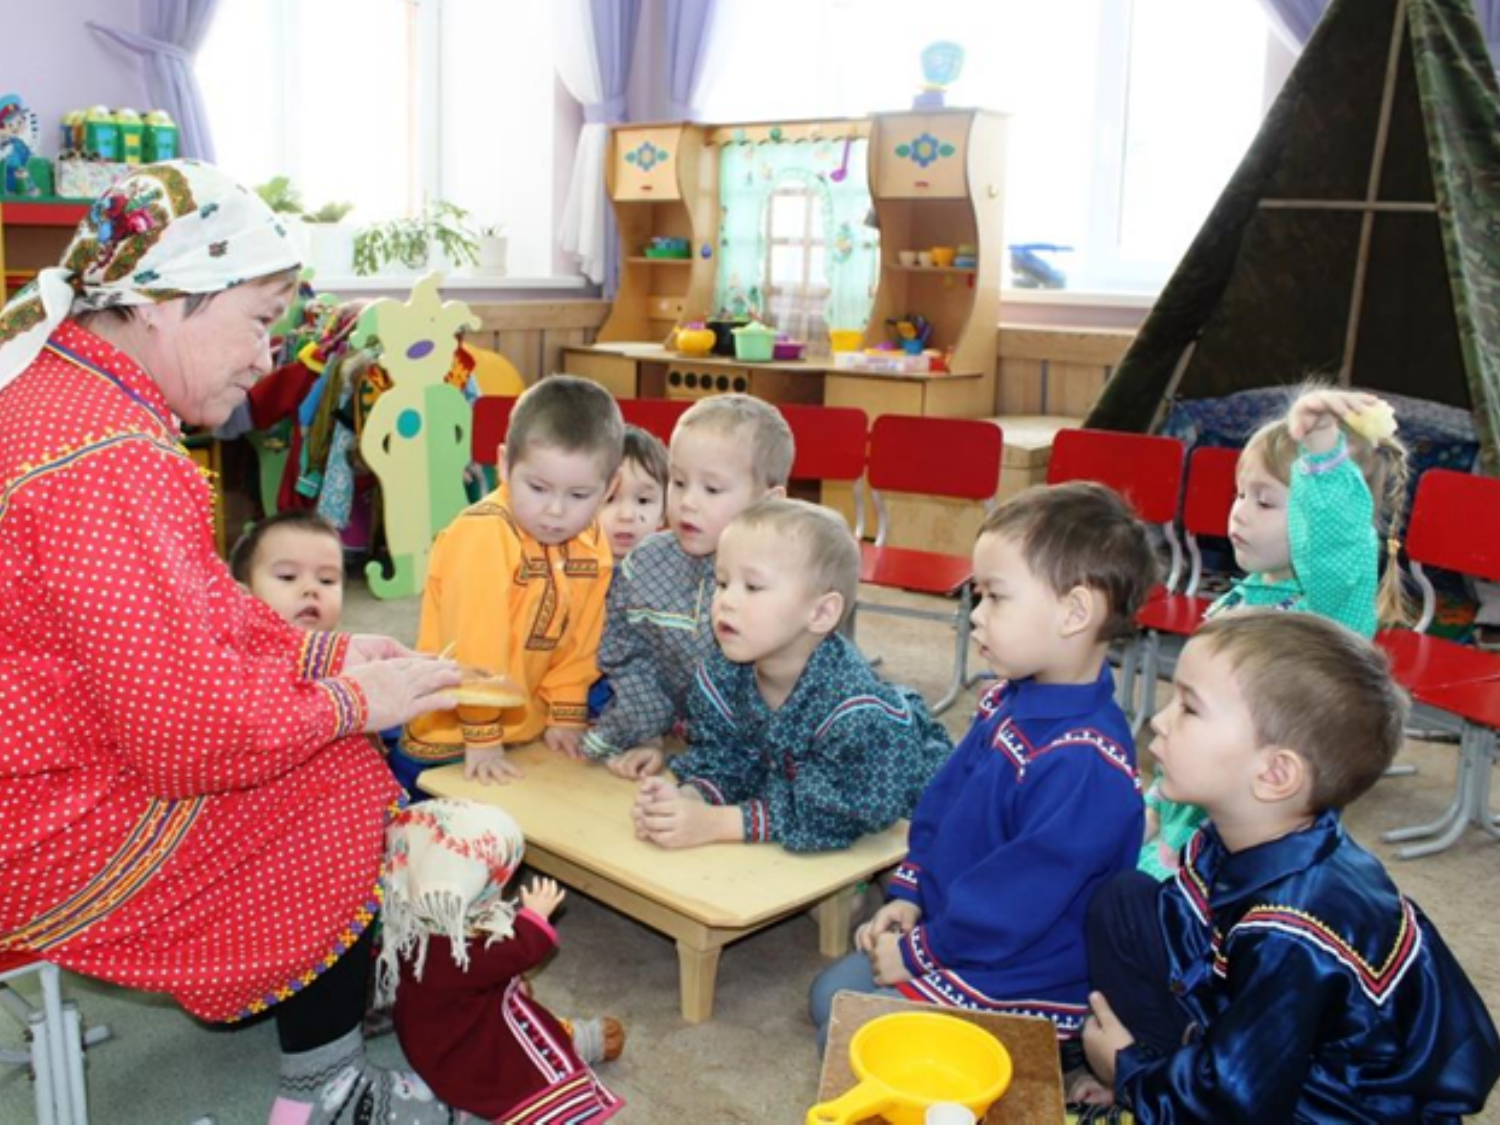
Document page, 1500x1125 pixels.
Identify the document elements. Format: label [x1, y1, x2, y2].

list [0, 0, 1500, 1125]
